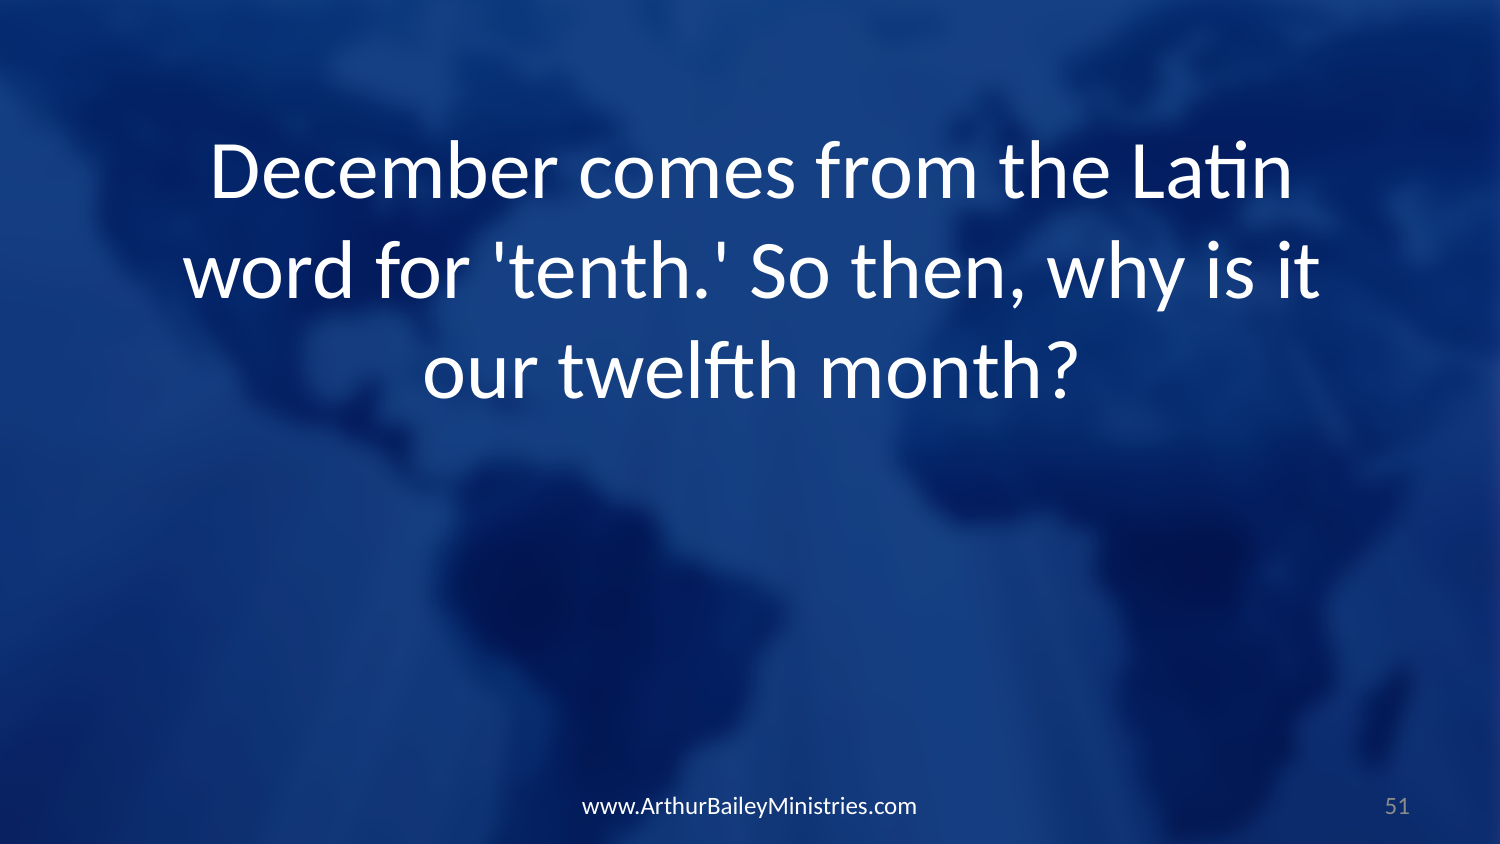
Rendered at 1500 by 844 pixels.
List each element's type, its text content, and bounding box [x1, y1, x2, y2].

footer www.ArthurBaileyMinistries.com [512, 782, 988, 827]
slide_number 51 [1074, 782, 1425, 827]
picture [0, 0, 1500, 844]
list December comes from the Latin word for 'tenth.' So then, why is it our twelfth month? [151, 107, 1355, 741]
